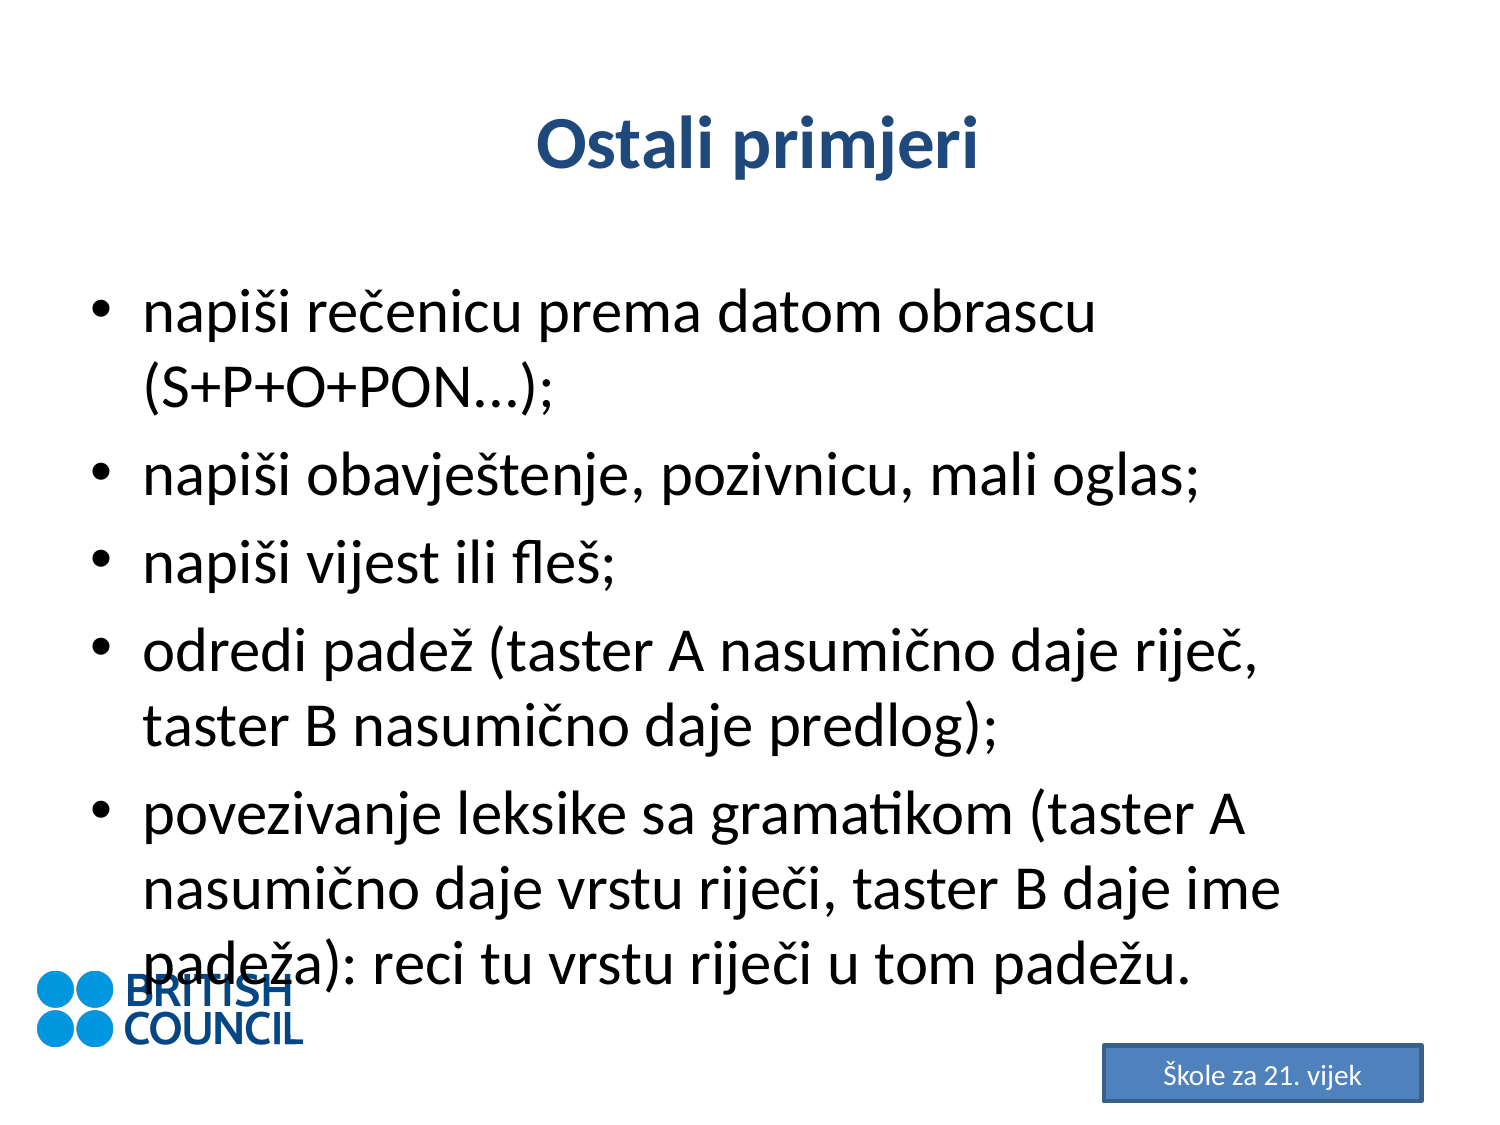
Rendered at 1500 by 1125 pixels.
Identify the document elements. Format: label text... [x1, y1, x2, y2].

title Ostali primjeri [75, 45, 1425, 233]
picture [37, 909, 303, 1110]
text_box Škole za 21. vijek [1102, 1043, 1424, 1103]
list napiši rečenicu prema datom obrascu (S+P+O+PON...); napiši obavještenje, pozivnicu, mali oglas; napiši vijest ili fleš; odredi padež (taster A nasumično daje riječ, taster B nasumično daje predlog); povezivanje leksike sa gramatikom (taster A nasumično daje vrstu riječi, taster B daje ime padeža): reci tu vrstu riječi u tom padežu. [75, 262, 1425, 1005]
